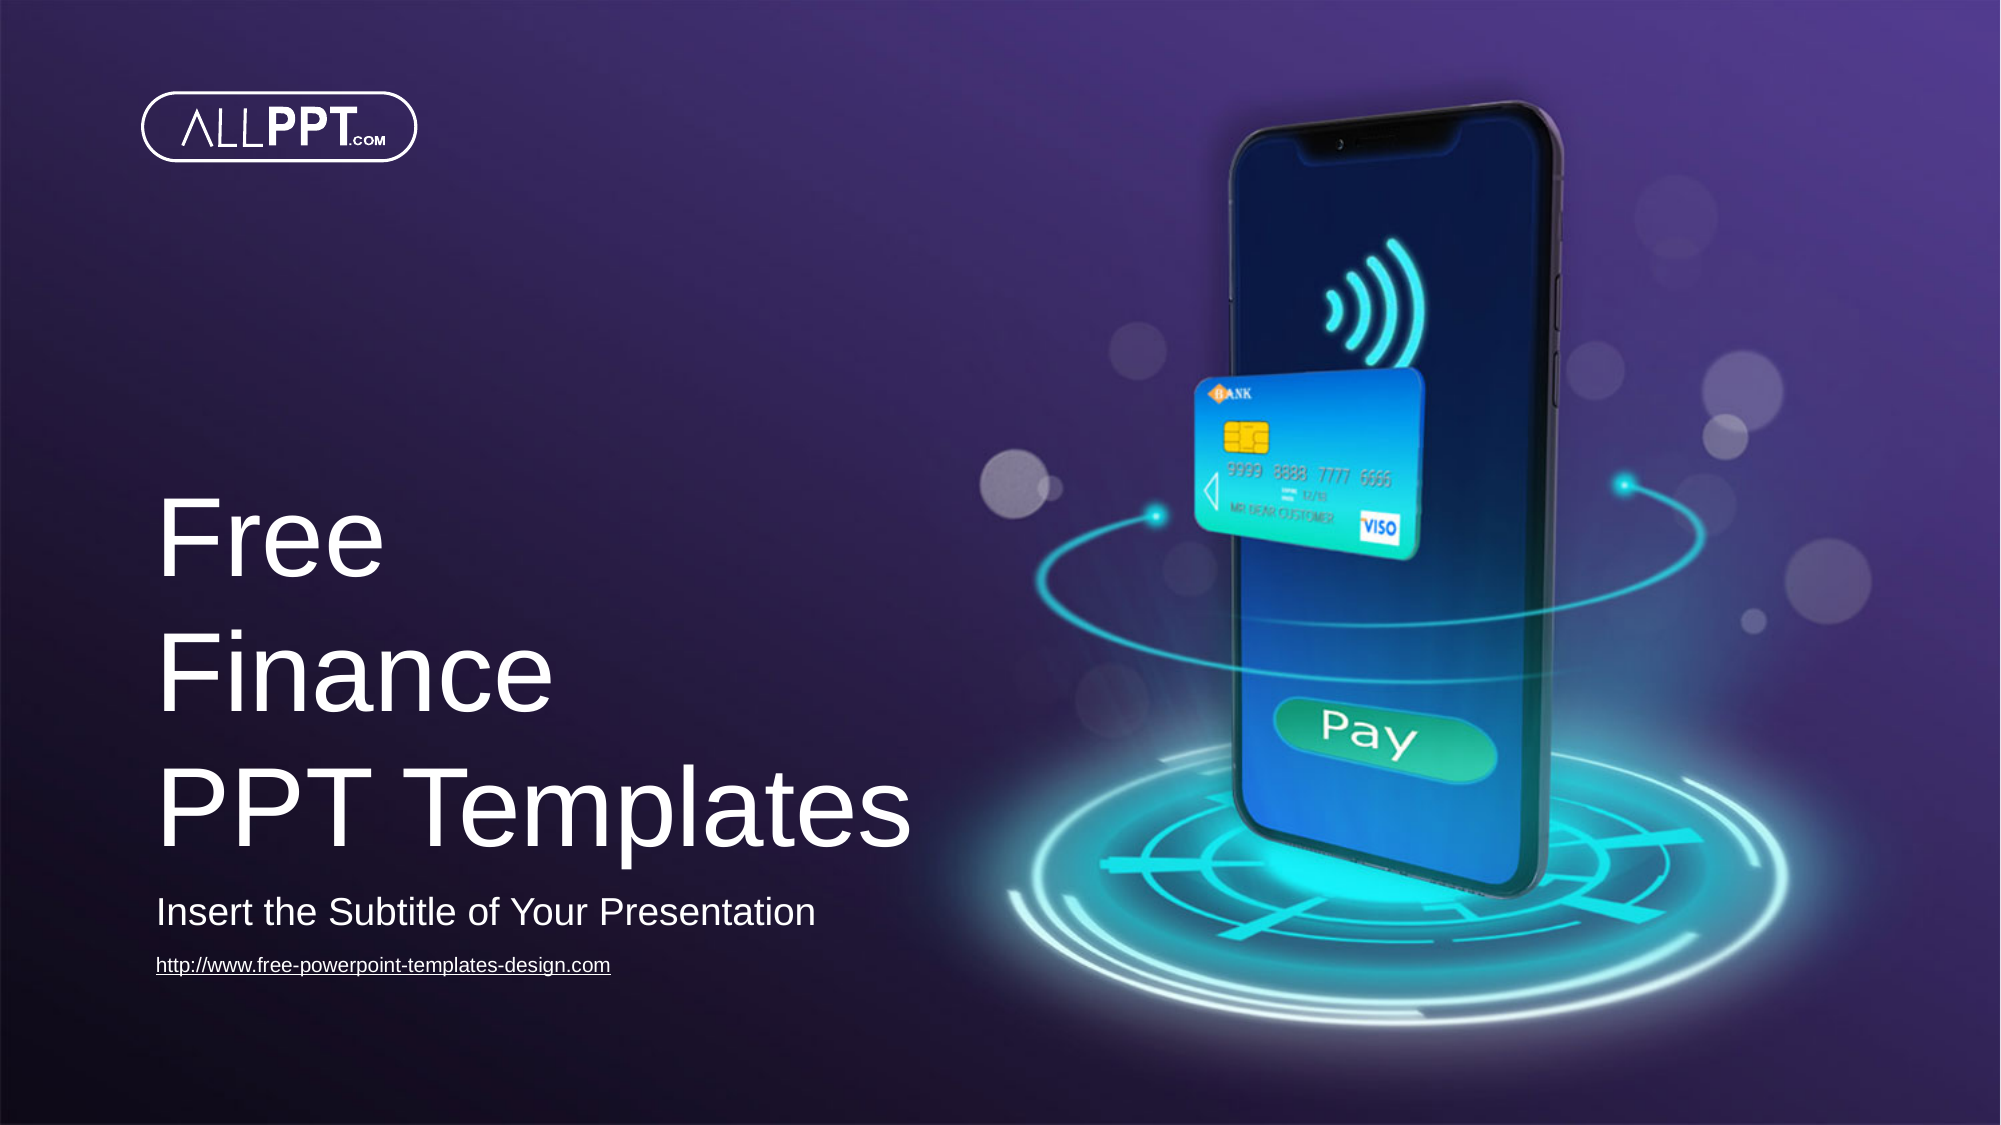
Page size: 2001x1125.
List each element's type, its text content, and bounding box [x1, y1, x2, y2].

text_box Insert the Subtitle of Your Presentation [141, 879, 1058, 941]
text_box http://www.free-powerpoint-templates-design.com [141, 944, 1058, 984]
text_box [141, 91, 418, 163]
text_box Free Finance PPT Templates [141, 456, 1058, 877]
picture [0, 0, 2001, 1125]
